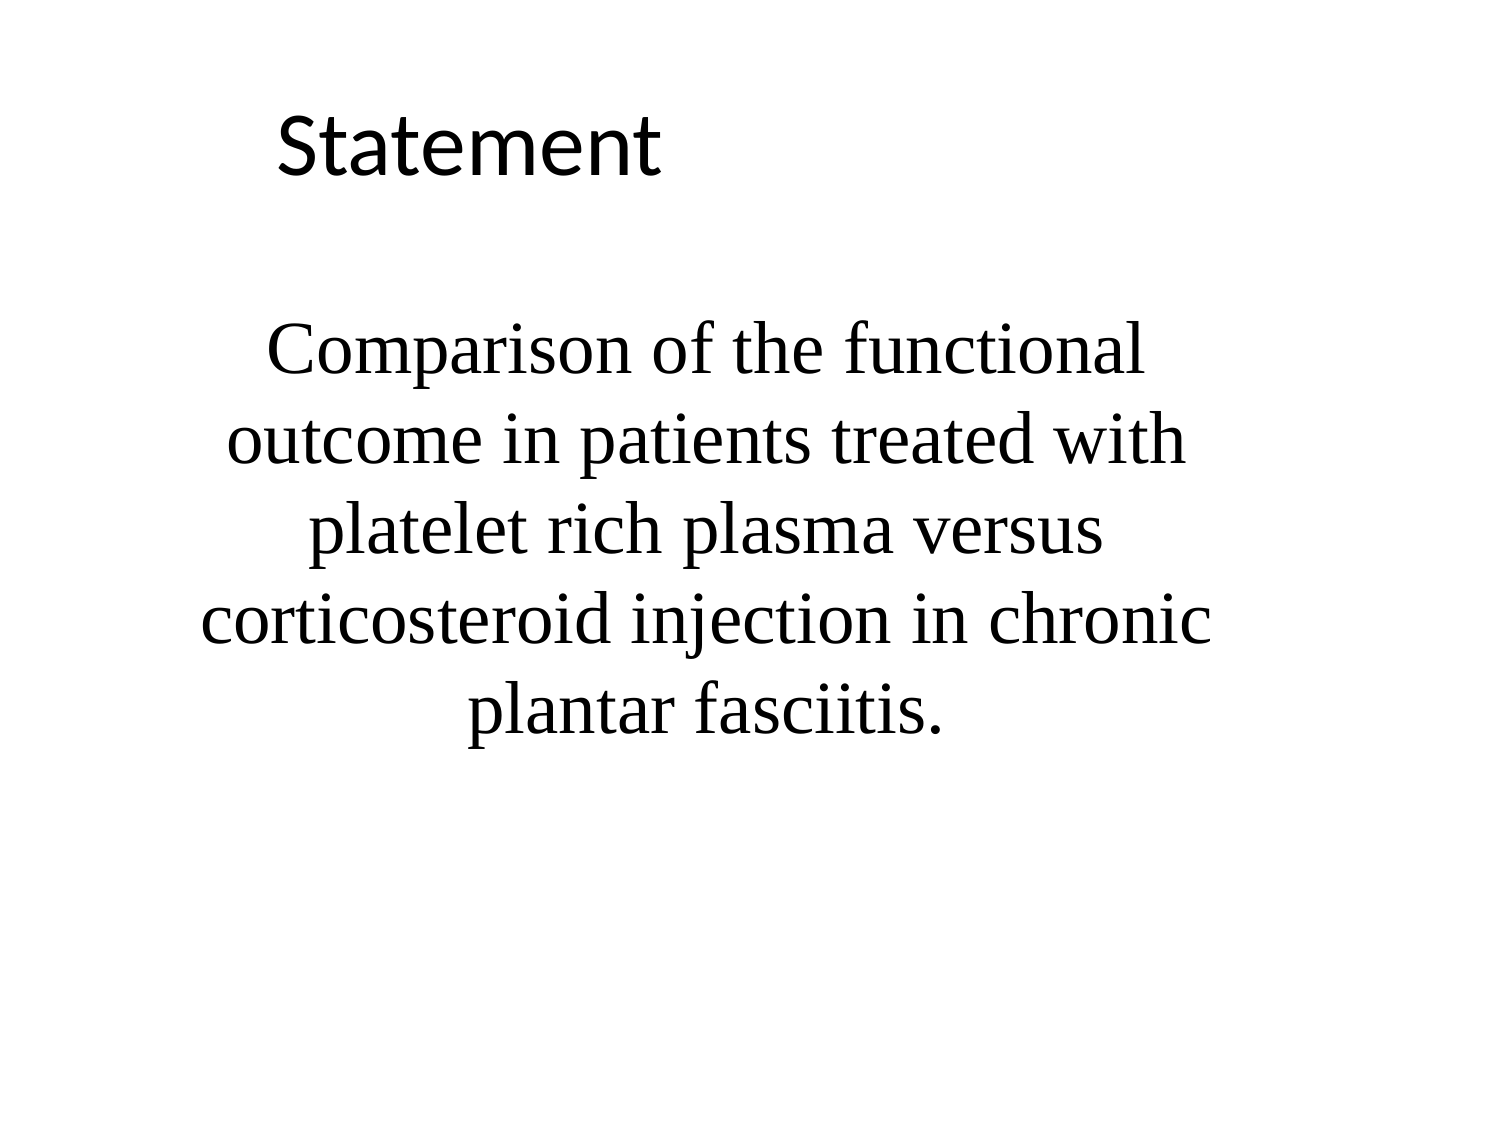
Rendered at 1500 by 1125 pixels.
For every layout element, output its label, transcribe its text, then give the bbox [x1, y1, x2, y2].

text_box Statement [74, 45, 1425, 233]
text_box Comparison of the functional outcome in patients treated with platelet rich plasma versus corticosteroid injection in chronic plantar fasciitis. [147, 290, 1267, 756]
